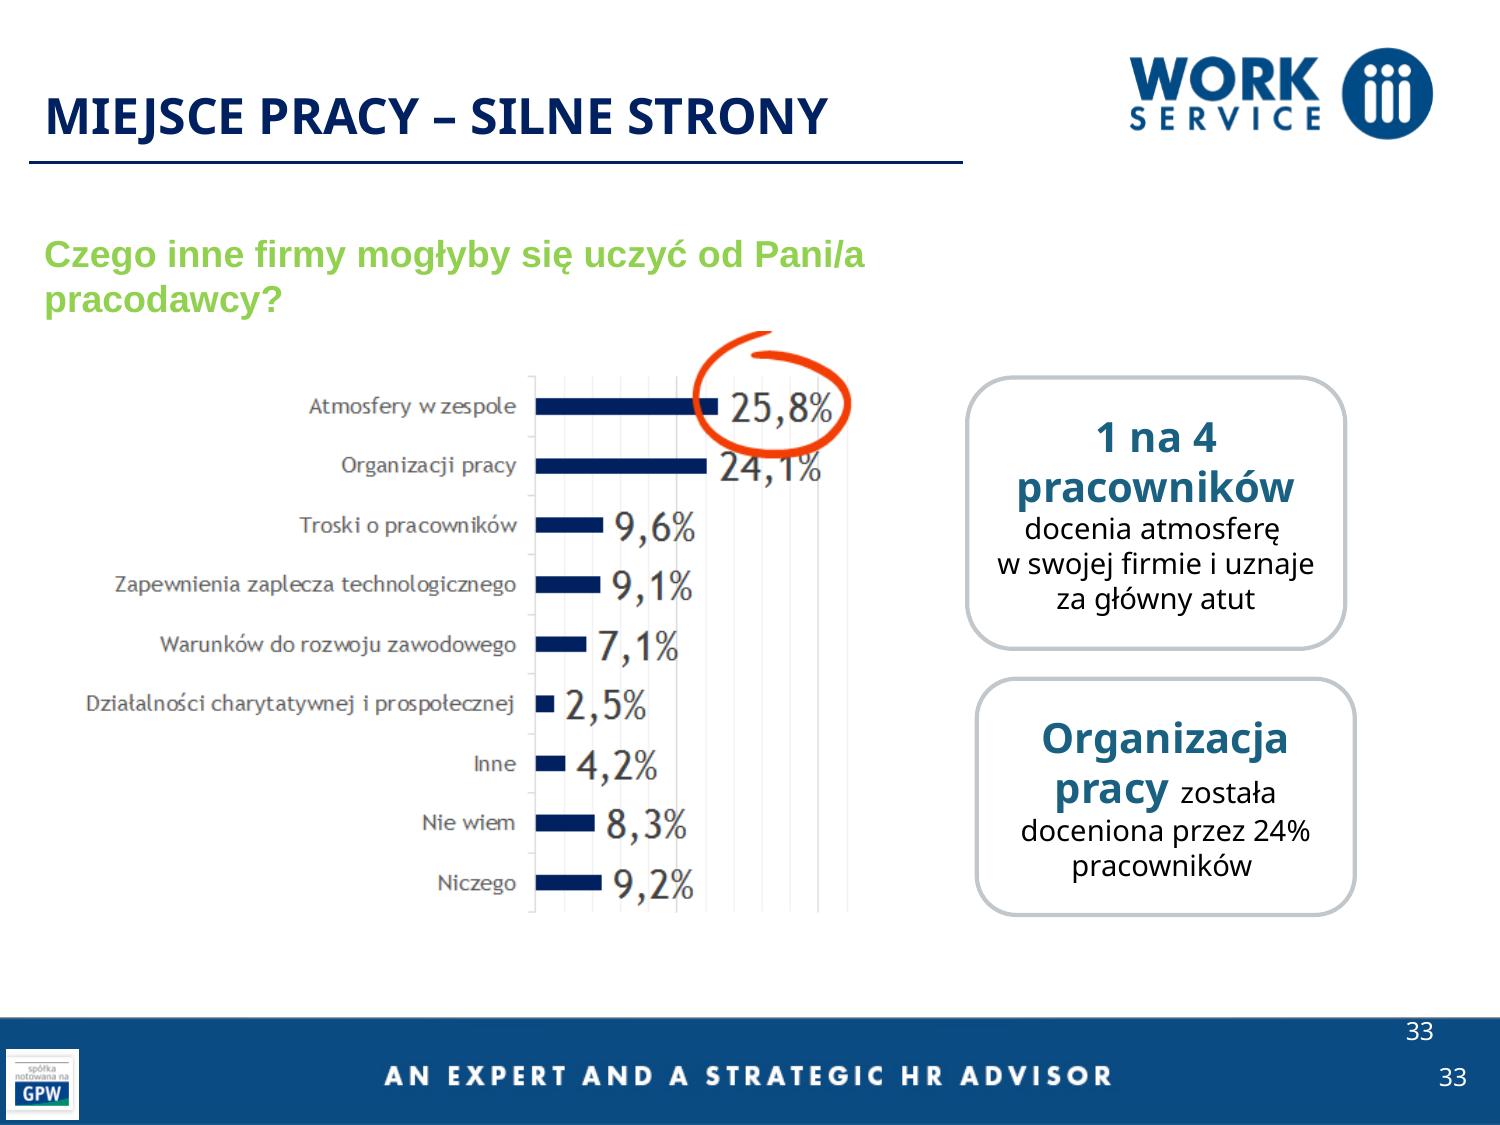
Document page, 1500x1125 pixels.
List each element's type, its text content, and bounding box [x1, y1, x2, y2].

text_box 33 [1165, 1002, 1450, 1063]
slide_number 33 [1198, 1047, 1483, 1109]
picture [0, 1017, 1500, 1125]
text_box Organizacja pracy została doceniona przez 24% pracowników [974, 676, 1357, 918]
picture [52, 331, 869, 942]
text_box Czego inne firmy mogłyby się uczyć od Pani/a pracodawcy? [29, 222, 997, 328]
text_box 1 na 4 pracowników docenia atmosferę w swojej firmie i uznaje za główny atut [965, 375, 1348, 651]
picture [1126, 18, 1436, 172]
text_box MIEJSCE PRACY – SILNE STRONY [29, 66, 1133, 163]
